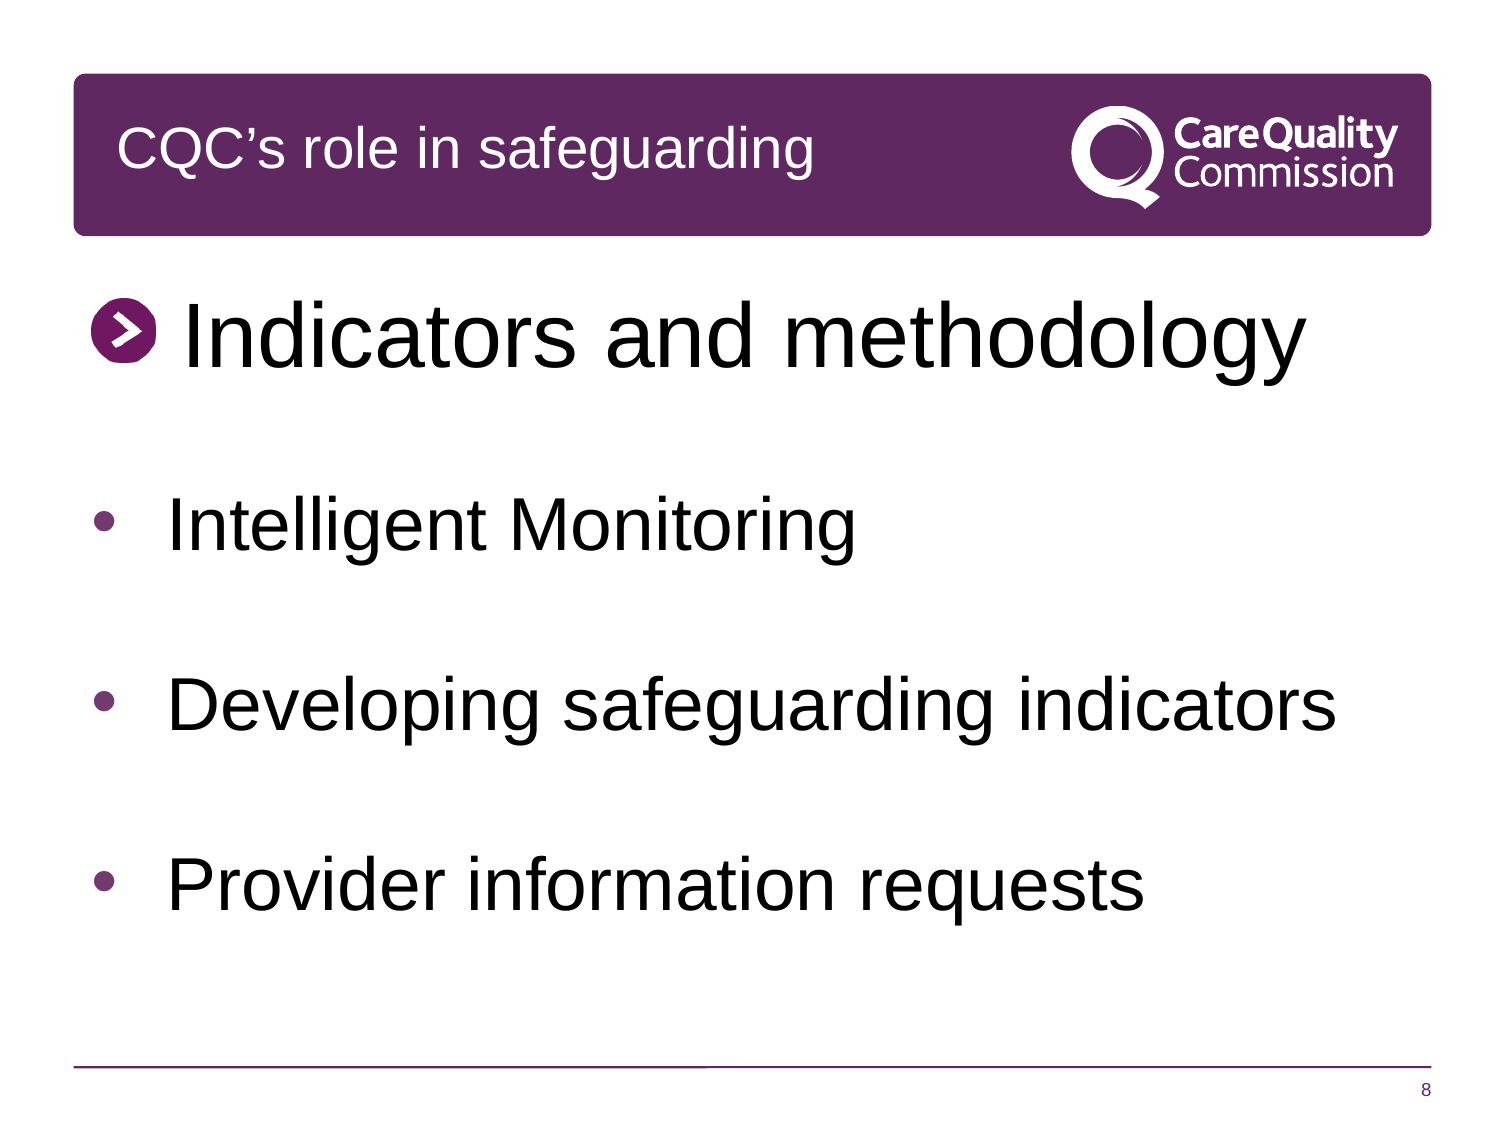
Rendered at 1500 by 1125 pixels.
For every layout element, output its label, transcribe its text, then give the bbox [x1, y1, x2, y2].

text_box CQC’s role in safeguarding [101, 113, 1021, 220]
text_box Indicators and methodology Intelligent Monitoring Developing safeguarding indicators Provider information requests [91, 275, 1401, 1015]
text_box [73, 255, 1432, 1047]
picture [91, 298, 156, 363]
text_box 8 [1118, 1024, 1432, 1100]
